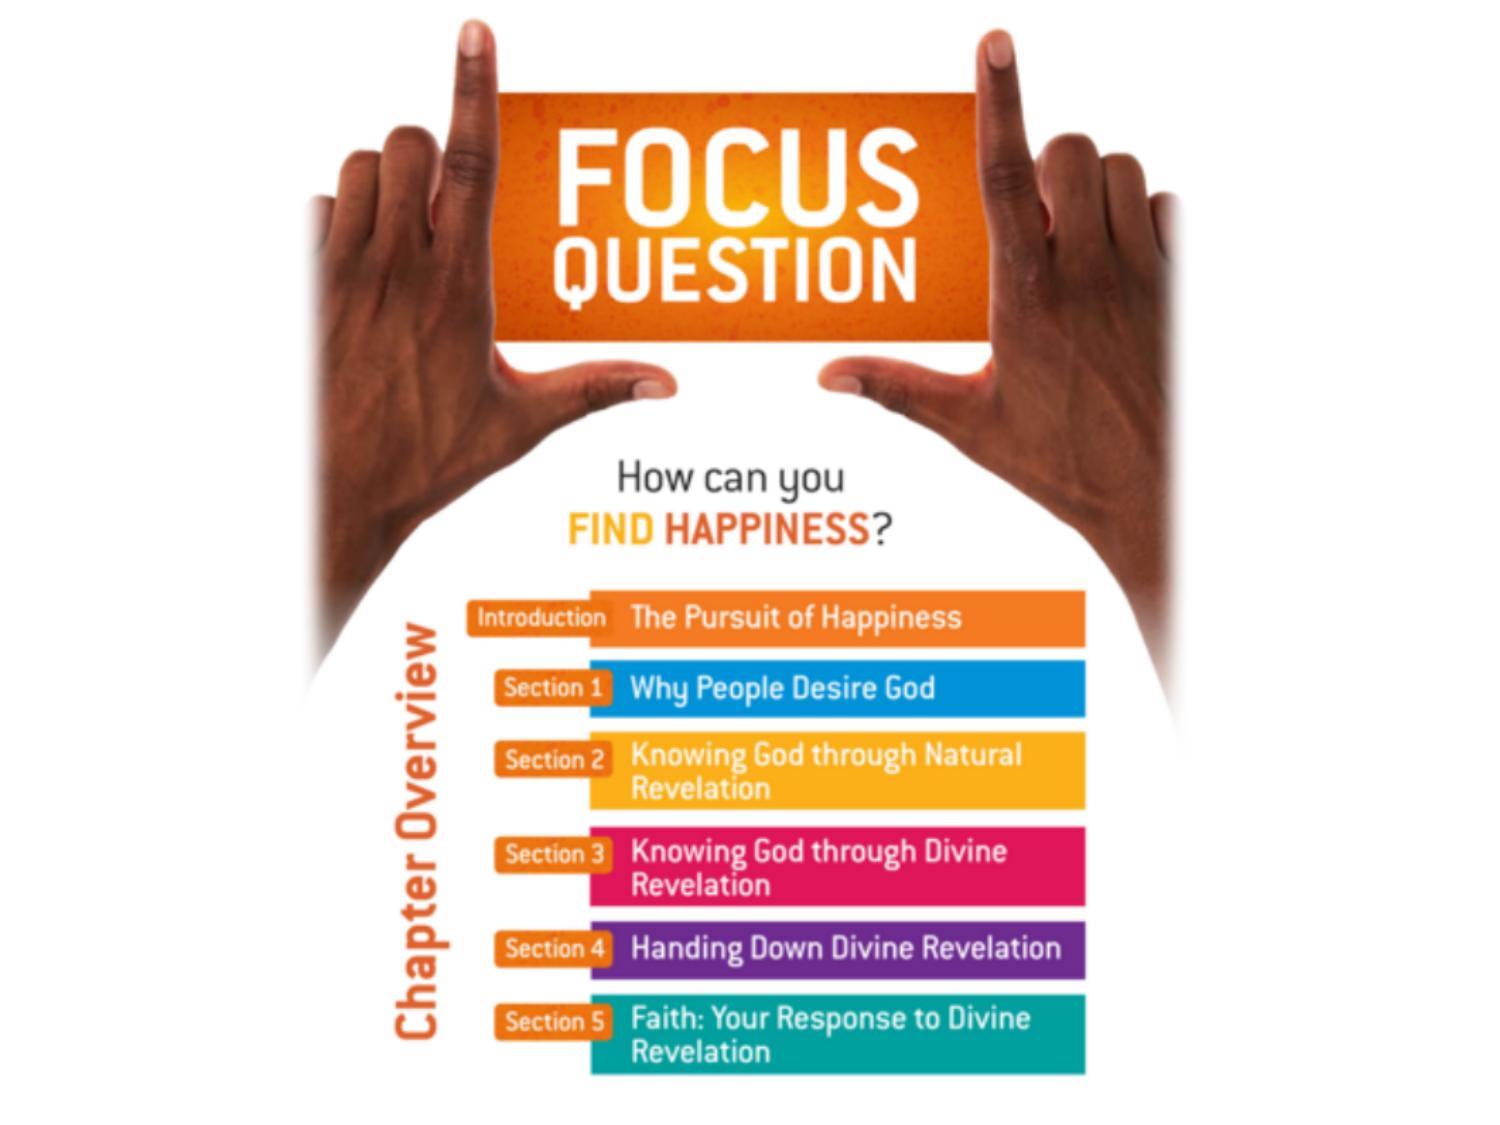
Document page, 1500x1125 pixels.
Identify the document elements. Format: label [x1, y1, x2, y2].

picture [299, 0, 1188, 1125]
